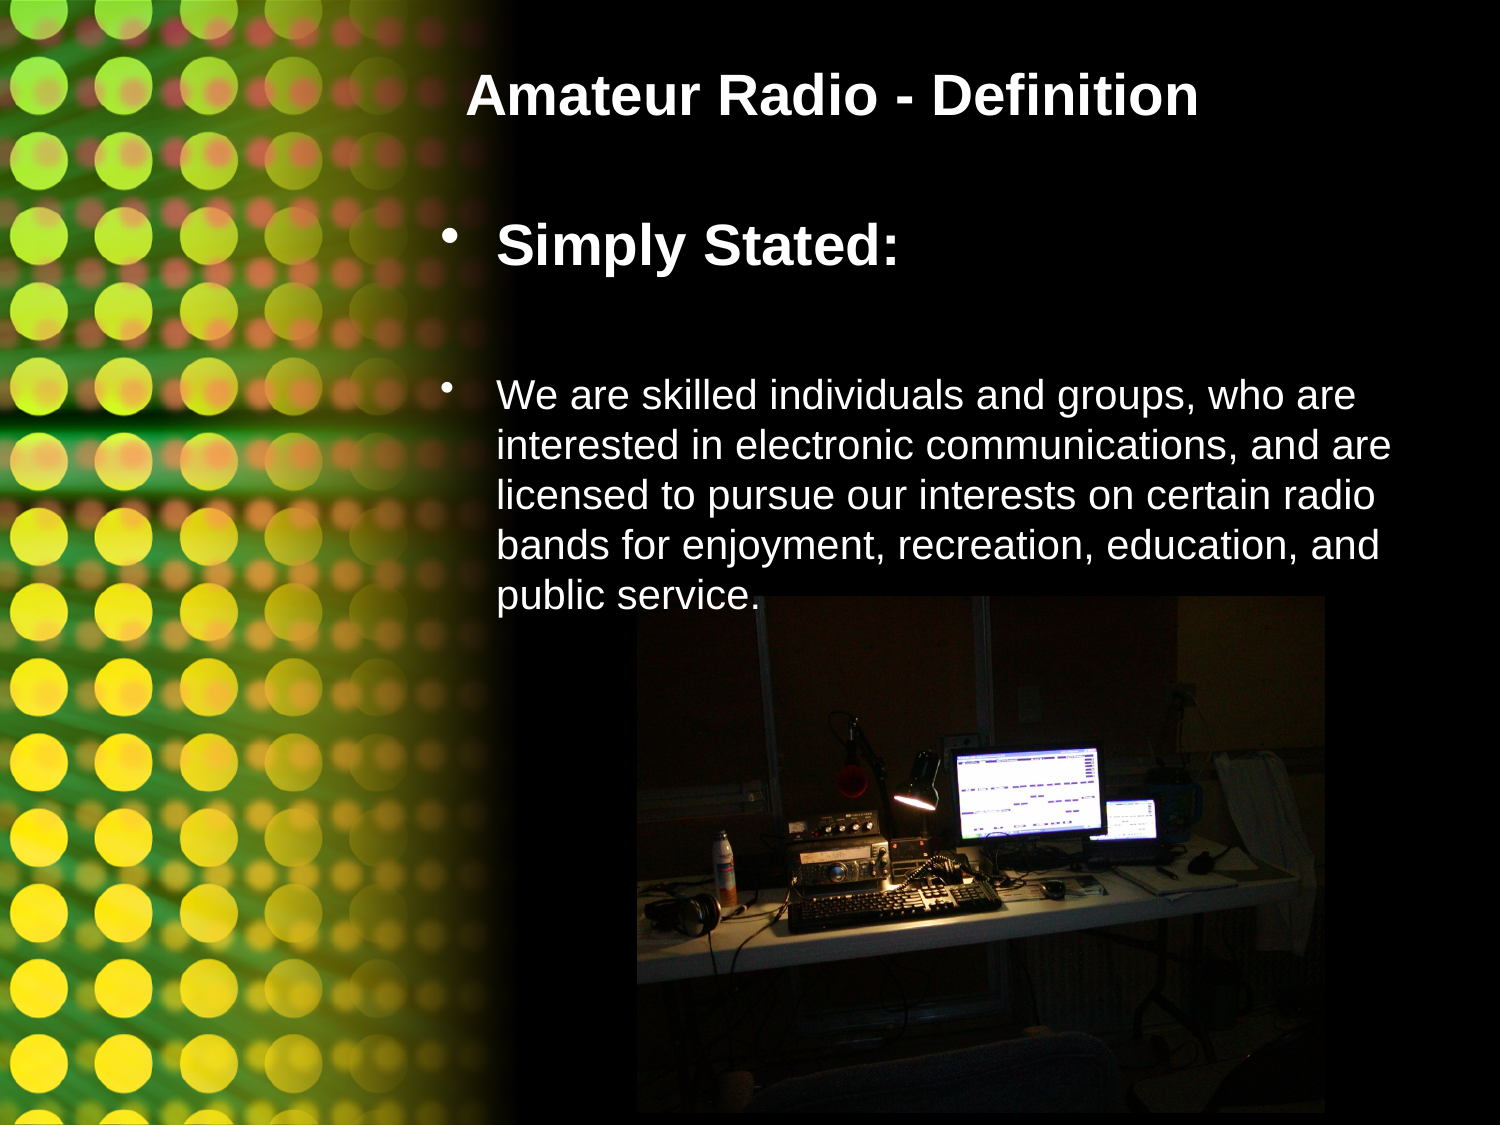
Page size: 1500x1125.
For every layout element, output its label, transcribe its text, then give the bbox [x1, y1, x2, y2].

list Simply Stated: We are skilled individuals and groups, who are interested in electronic communications, and are licensed to pursue our interests on certain radio bands for enjoyment, recreation, education, and public service. [424, 199, 1438, 663]
picture [0, 0, 1500, 1125]
title Amateur Radio - Definition [449, 49, 1451, 221]
